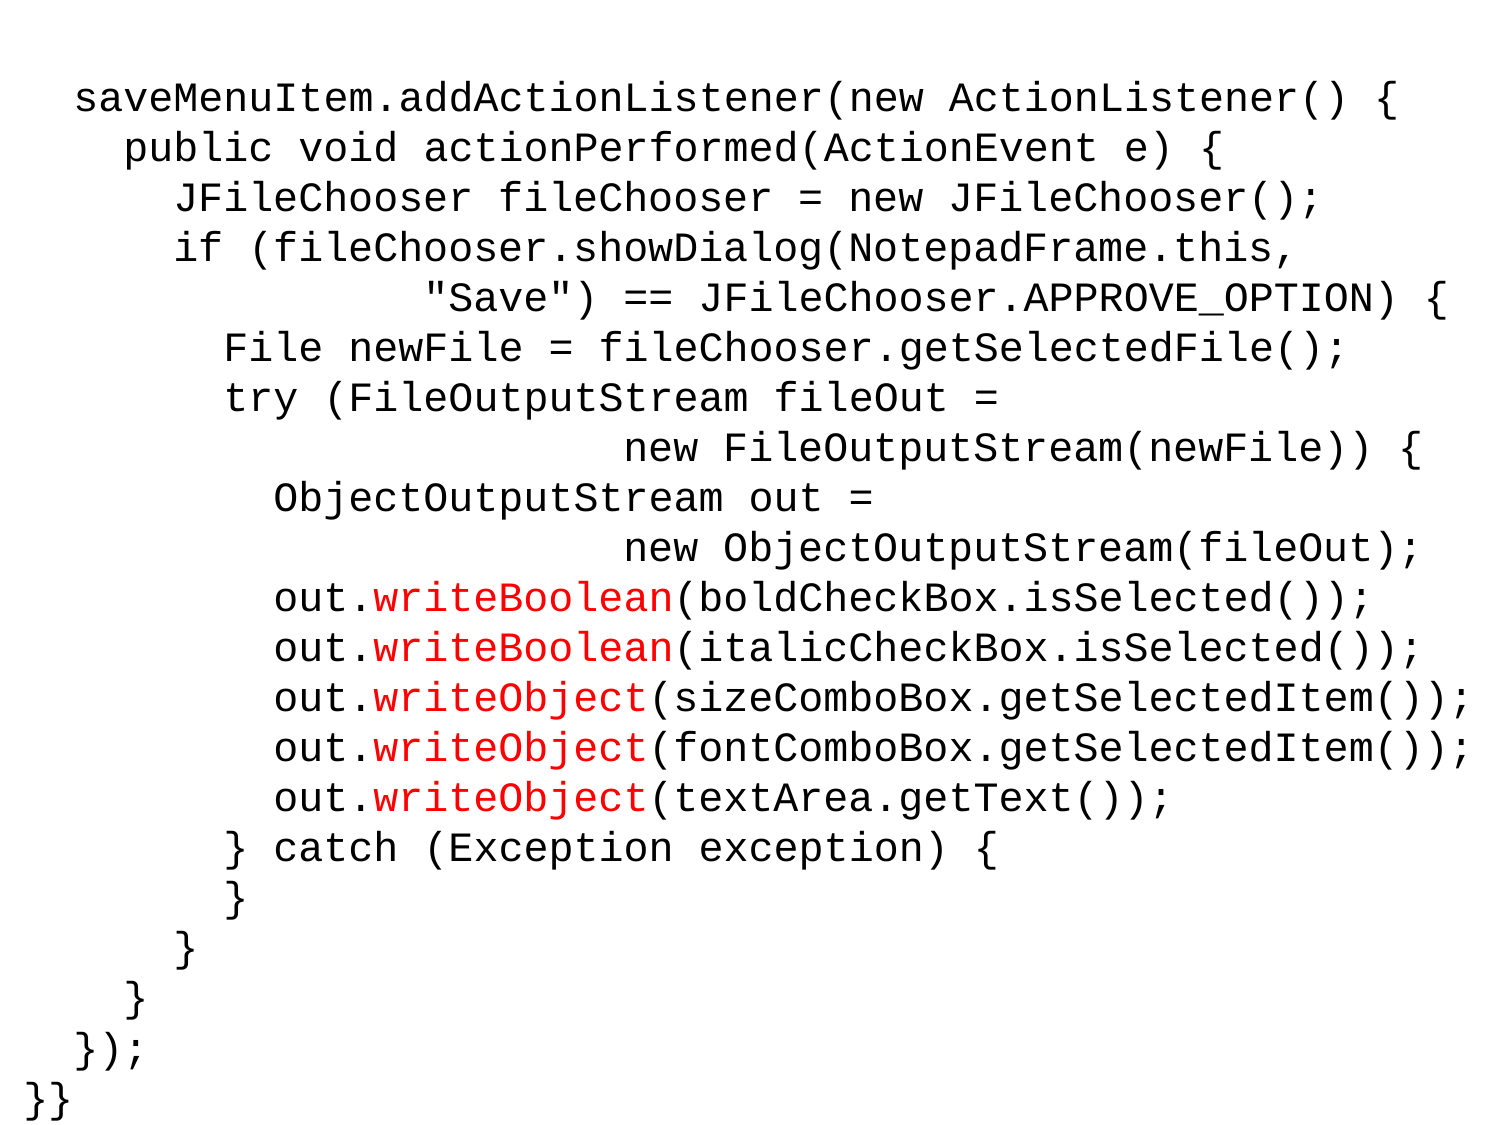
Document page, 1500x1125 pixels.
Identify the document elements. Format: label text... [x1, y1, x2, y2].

text_box saveMenuItem.addActionListener(new ActionListener() { public void actionPerformed(ActionEvent e) { JFileChooser fileChooser = new JFileChooser(); if (fileChooser.showDialog(NotepadFrame.this, "Save") == JFileChooser.APPROVE_OPTION) { File newFile = fileChooser.getSelectedFile(); try (FileOutputStream fileOut = new FileOutputStream(newFile)) { ObjectOutputStream out = new ObjectOutputStream(fileOut); out.writeBoolean(boldCheckBox.isSelected()); out.writeBoolean(italicCheckBox.isSelected()); out.writeObject(sizeComboBox.getSelectedItem()); out.writeObject(fontComboBox.getSelectedItem()); out.writeObject(textArea.getText()); } catch (Exception exception) { } } } }); }} [0, 0, 1489, 1125]
